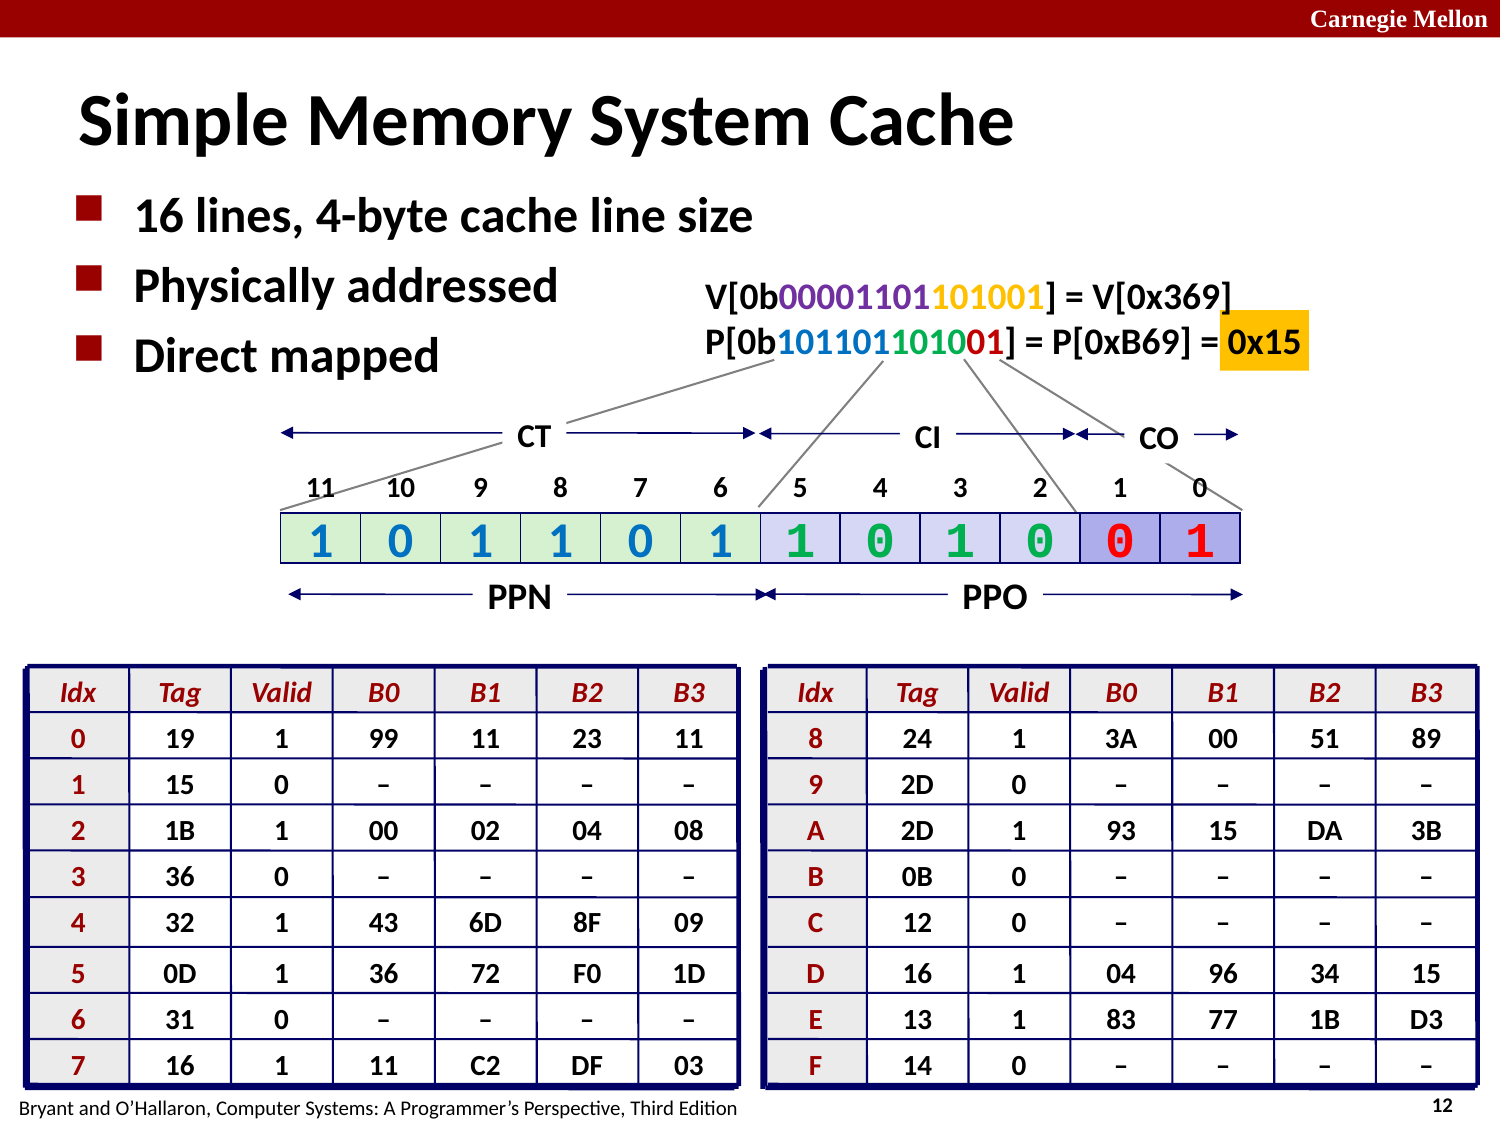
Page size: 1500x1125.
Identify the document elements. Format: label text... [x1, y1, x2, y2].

text_box [773, 570, 1244, 626]
text_box [279, 264, 1321, 513]
text_box 1 [680, 521, 755, 563]
text_box [1077, 413, 1239, 465]
list 16 lines, 4-byte cache line size Physically addressed Direct mapped [61, 175, 1426, 413]
text_box [288, 570, 769, 626]
text_box 0 [600, 521, 680, 563]
text_box [27, 665, 1478, 1087]
text_box [280, 463, 1239, 469]
text_box 1 [520, 521, 600, 563]
text_box [280, 412, 756, 463]
text_box 1 [440, 521, 520, 563]
text_box [760, 512, 1241, 564]
text_box 0 [360, 521, 440, 563]
text_box 1 [280, 520, 360, 563]
title Simple Memory System Cache [62, 68, 1259, 163]
text_box [758, 413, 1076, 464]
